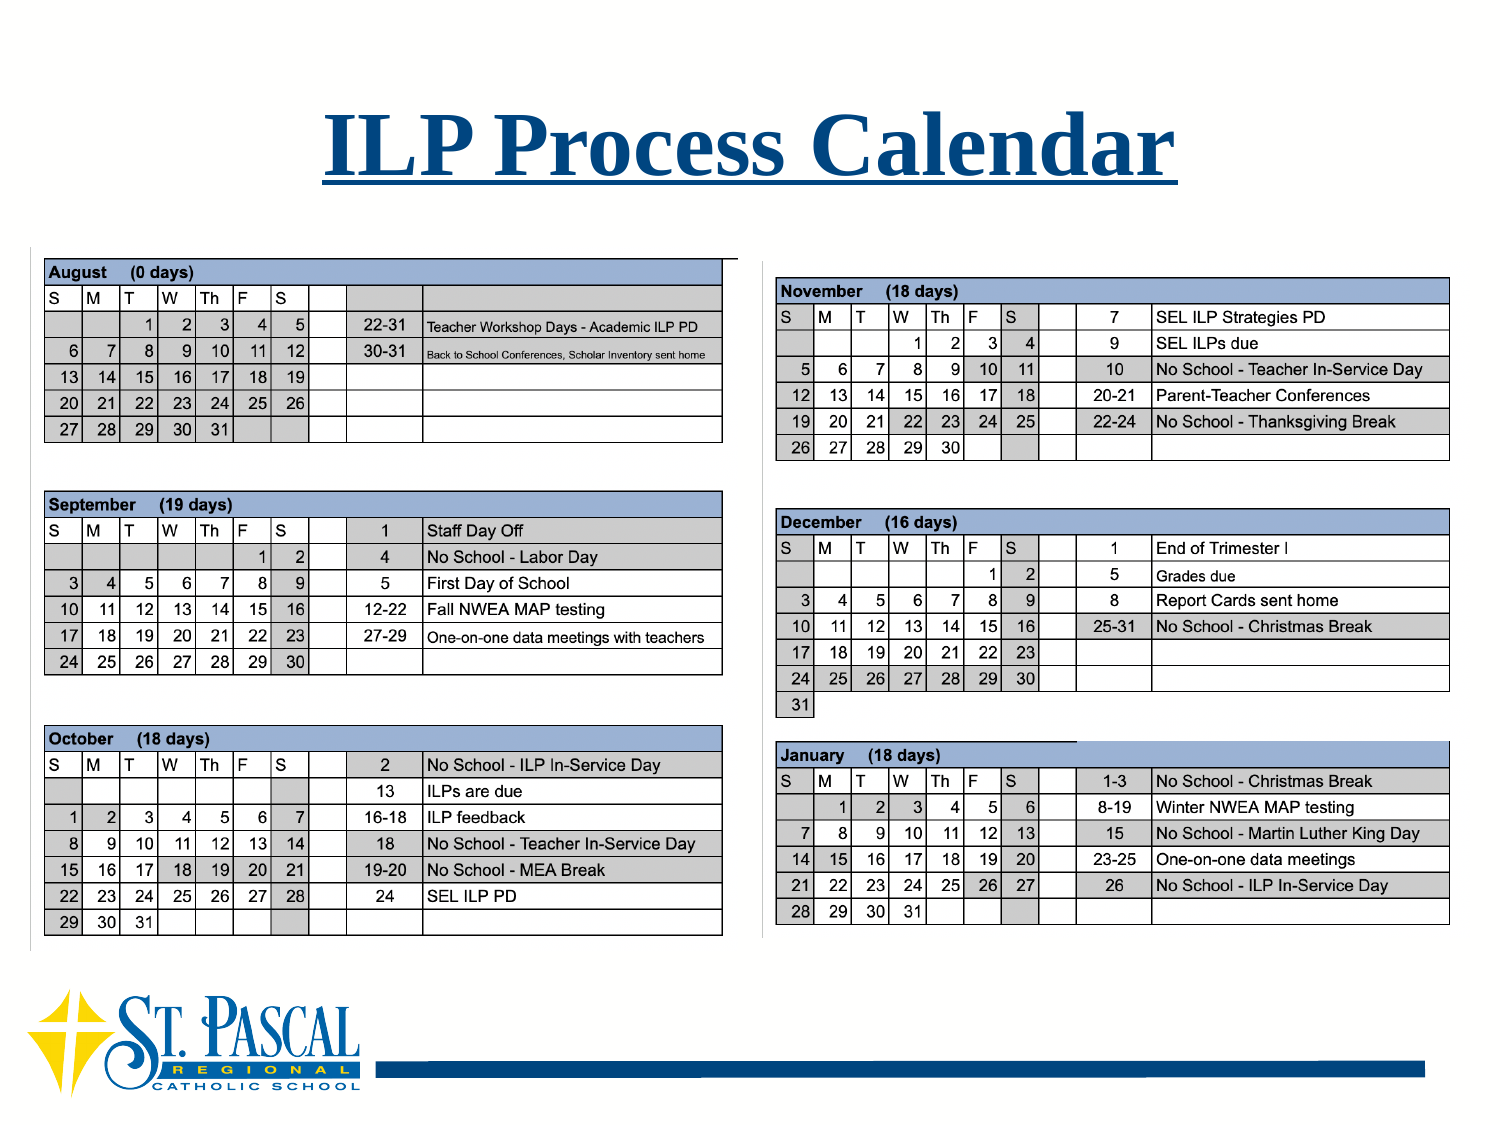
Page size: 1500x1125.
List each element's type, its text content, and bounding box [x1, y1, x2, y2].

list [762, 261, 1471, 938]
title ILP Process Calendar [75, 45, 1425, 233]
picture [30, 246, 738, 951]
picture [27, 988, 360, 1099]
